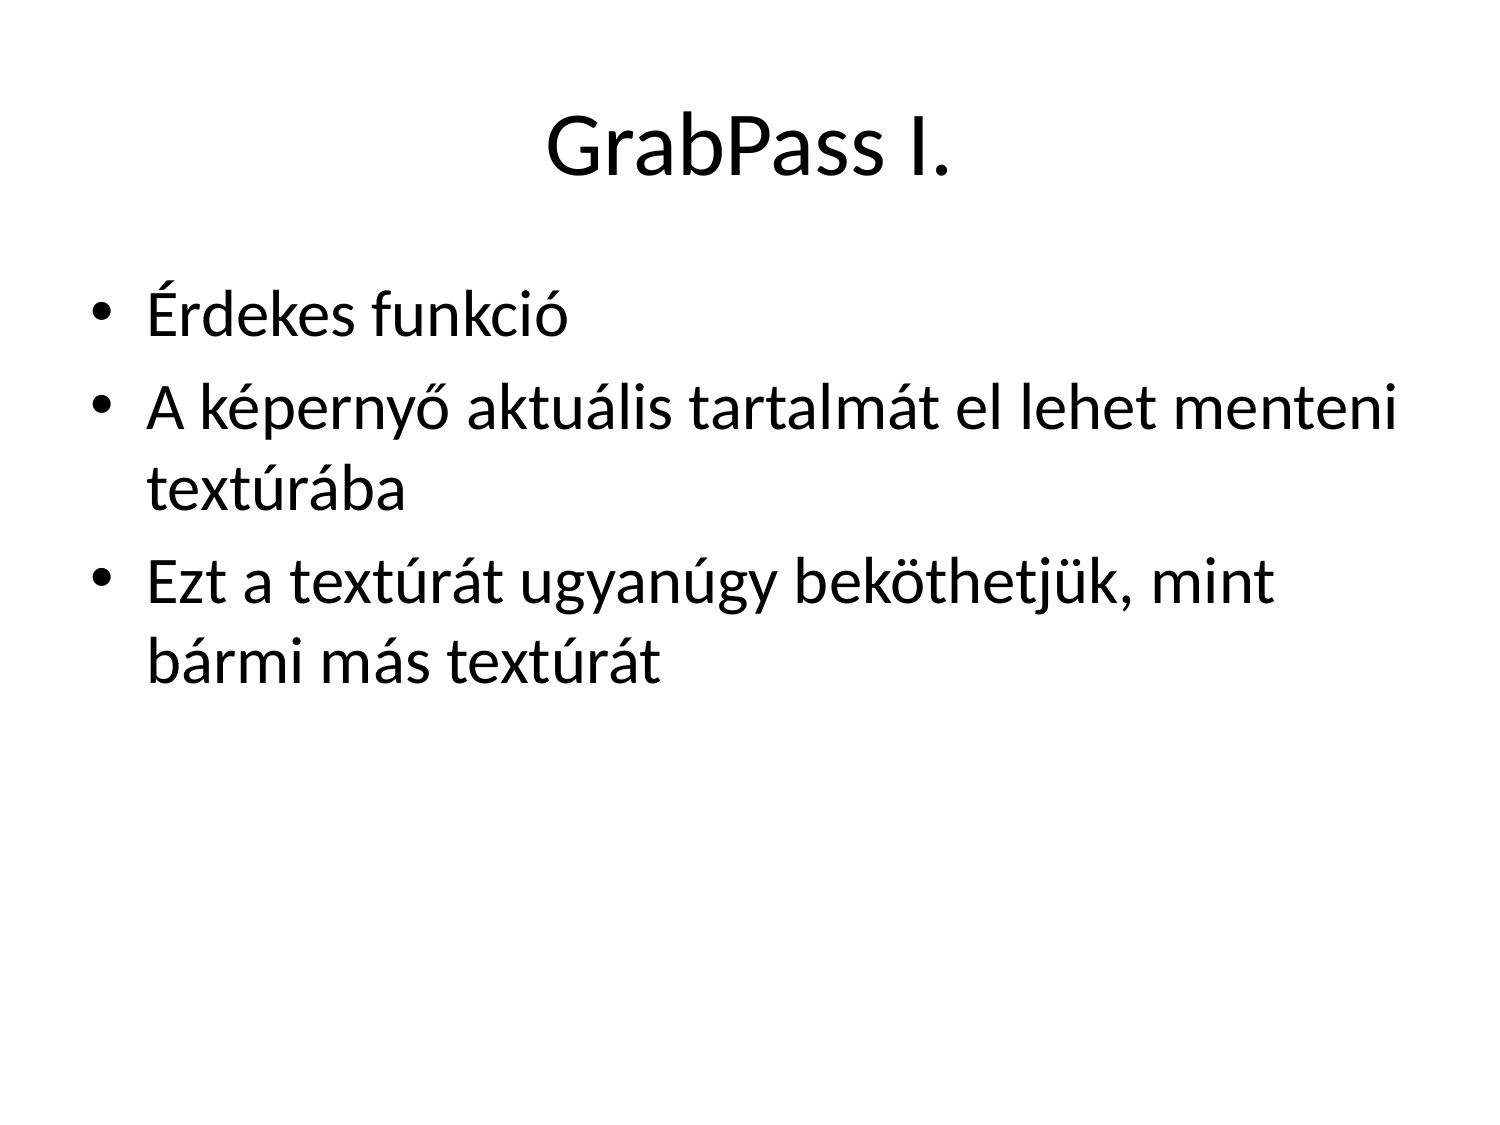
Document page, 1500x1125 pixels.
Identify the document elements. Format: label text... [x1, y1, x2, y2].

title GrabPass I. [75, 45, 1425, 233]
list Érdekes funkció A képernyő aktuális tartalmát el lehet menteni textúrába Ezt a textúrát ugyanúgy beköthetjük, mint bármi más textúrát [75, 262, 1425, 1005]
